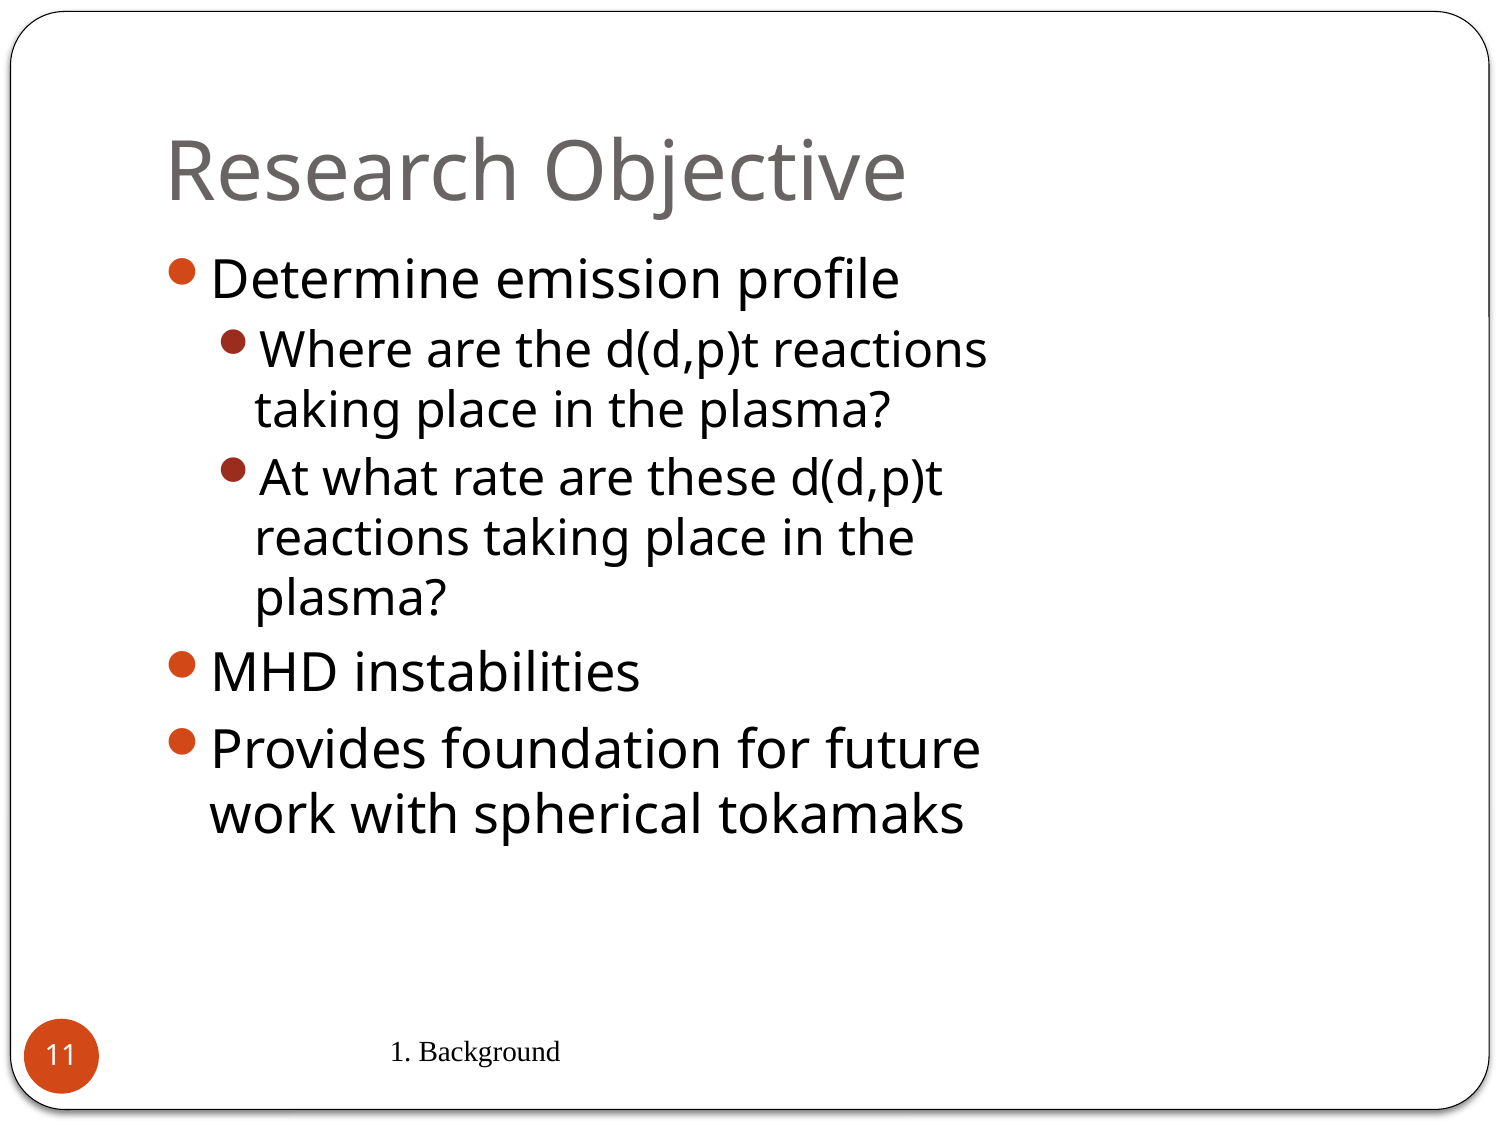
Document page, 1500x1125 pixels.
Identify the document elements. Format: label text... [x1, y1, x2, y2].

slide_number 10 [23, 1018, 99, 1094]
list Determine emission profile Where are the d(d,p)t reactions taking place in the plasma? At what rate are these d(d,p)t reactions taking place in the plasma? MHD instabilities Provides foundation for future work with spherical tokamaks [150, 237, 1107, 988]
title Research Objective [150, 45, 1425, 233]
footer 1. Background [150, 1012, 800, 1088]
